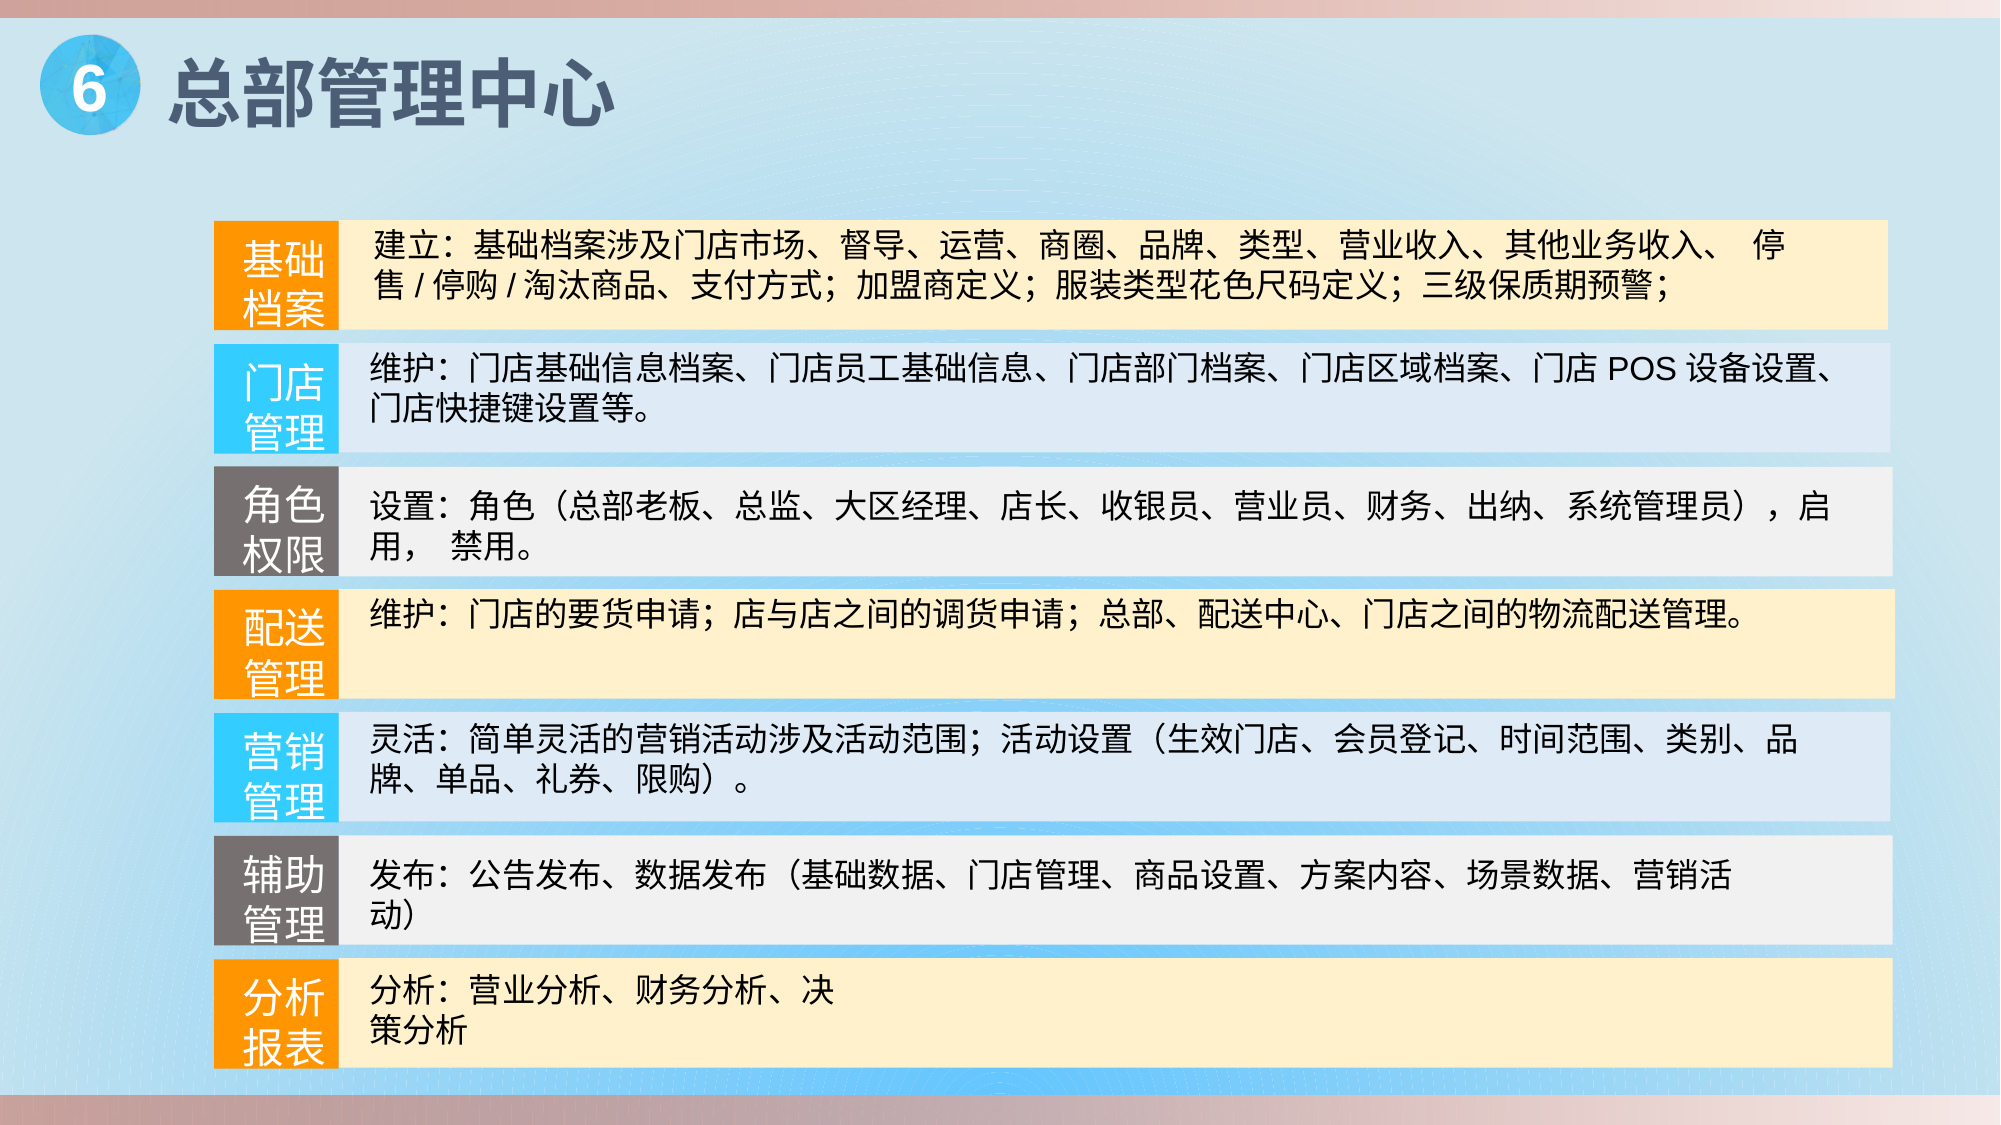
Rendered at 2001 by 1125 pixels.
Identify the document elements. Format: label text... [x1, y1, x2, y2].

text_box [338, 343, 1891, 453]
text_box 角色 权限 [240, 478, 367, 580]
text_box 门店 管理 [241, 356, 372, 457]
text_box 灵活：简单灵活的营销活动涉及活动范围；活动设置（生效门店、会员登记、时间范围、类别、品牌、单品、礼券、限购）。 [367, 718, 1843, 799]
text_box [338, 958, 1893, 1068]
text_box [339, 835, 1893, 945]
text_box 分析：营业分析、财务分析、决策分析 [367, 968, 863, 1049]
text_box [214, 228, 339, 331]
text_box [339, 466, 1893, 577]
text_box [39, 34, 2000, 217]
text_box 配送 管理 [241, 602, 355, 703]
text_box [338, 711, 1891, 822]
text_box 建立：基础档案涉及门店市场、督导、运营、商圈、品牌、类型、营业收入、其他业务收入、 停售/停购/淘汰商品、支付方式；加盟商定义；服装类型花色尺码定义；三级保质期预警； [371, 228, 1848, 305]
text_box 营销 管理 [240, 725, 350, 826]
text_box [214, 466, 339, 576]
text_box 基础 档案 [240, 233, 369, 334]
text_box 维护：门店的要货申请；店与店之间的调货申请；总部、配送中心、门店之间的物流配送管理。 [367, 593, 1843, 634]
text_box [214, 713, 339, 823]
text_box [214, 589, 339, 700]
text_box [214, 344, 339, 454]
text_box 发布：公告发布、数据发布（基础数据、门店管理、商品设置、方案内容、场景数据、营销活动） [367, 853, 1757, 934]
text_box [214, 835, 339, 946]
text_box 维护：门店基础信息档案、门店员工基础信息、门店部门档案、门店区域档案、门店POS设备设置、 门店快捷键设置等。 [367, 347, 1872, 428]
text_box [339, 589, 1896, 699]
text_box 辅助 管理 [240, 848, 369, 949]
text_box 设置：角色（总部老板、总监、大区经理、店长、收银员、营业员、财务、出纳、系统管理员），启用， 禁用。 [367, 485, 1843, 566]
text_box [339, 228, 1888, 330]
text_box [214, 959, 339, 1069]
text_box 分析 报表 [240, 971, 379, 1072]
